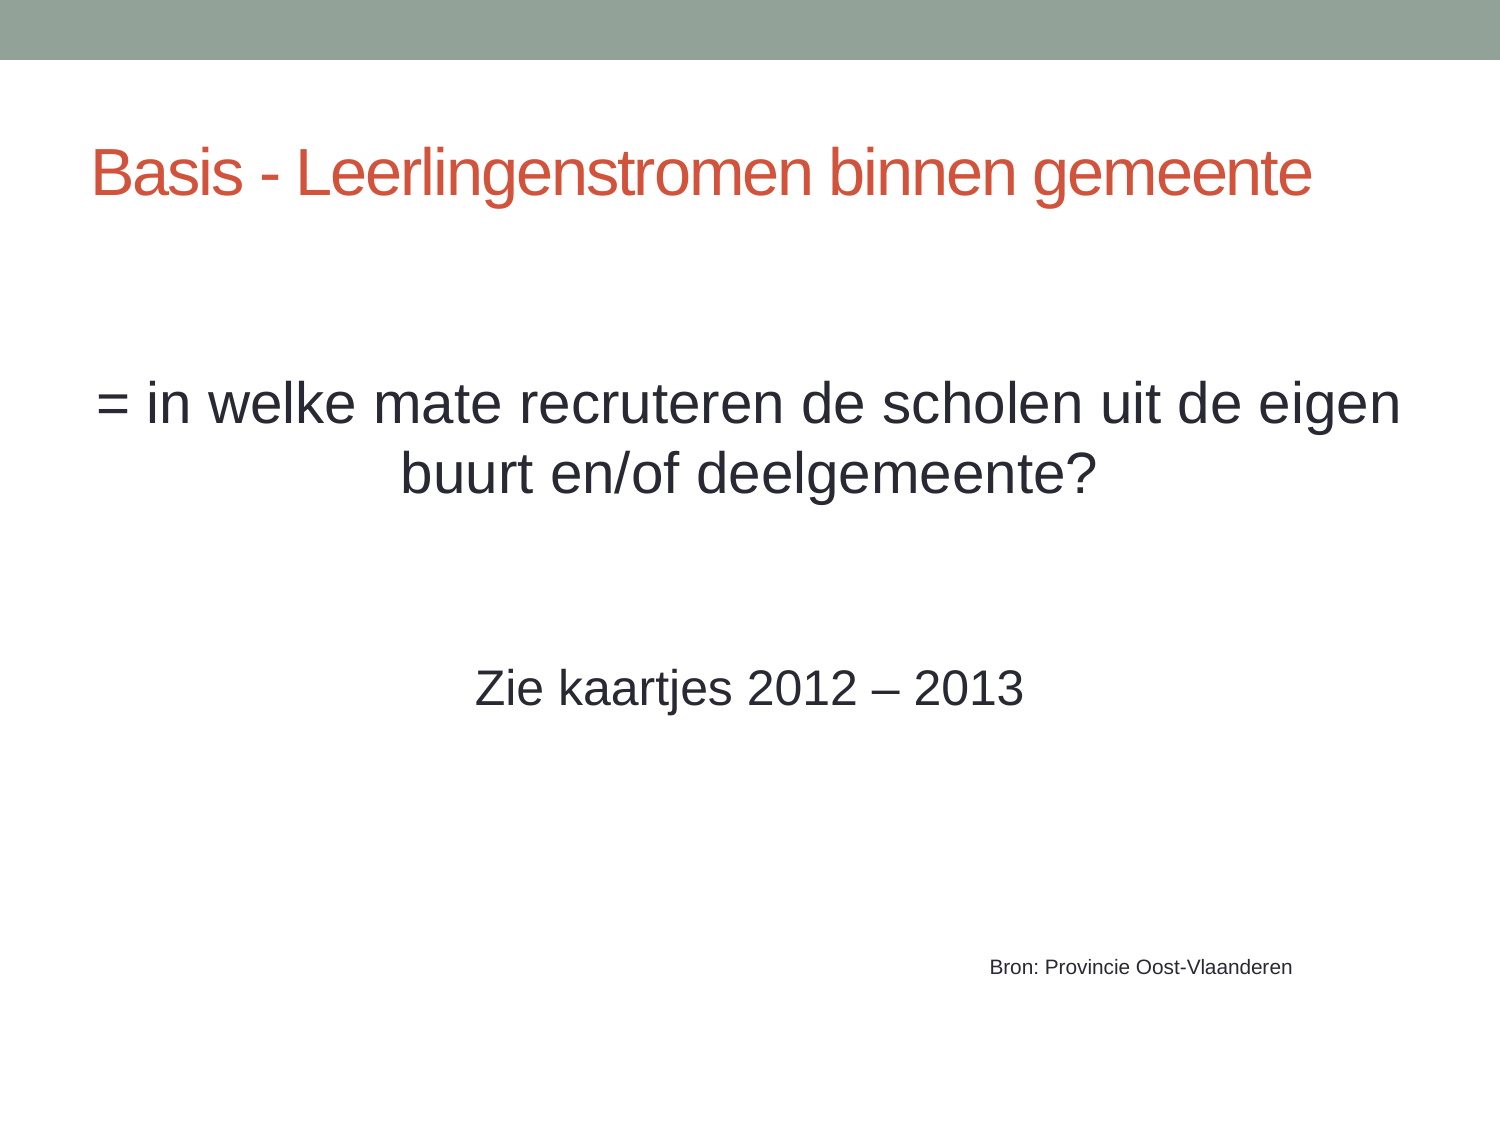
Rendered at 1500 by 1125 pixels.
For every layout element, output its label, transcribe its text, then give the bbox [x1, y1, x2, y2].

title Basis - Leerlingenstromen binnen gemeente [75, 87, 1425, 250]
text_box Bron: Provincie Oost-Vlaanderen [974, 945, 1308, 1031]
list = in welke mate recruteren de scholen uit de eigen buurt en/of deelgemeente? Zie kaartjes 2012 – 2013 [75, 262, 1425, 1063]
